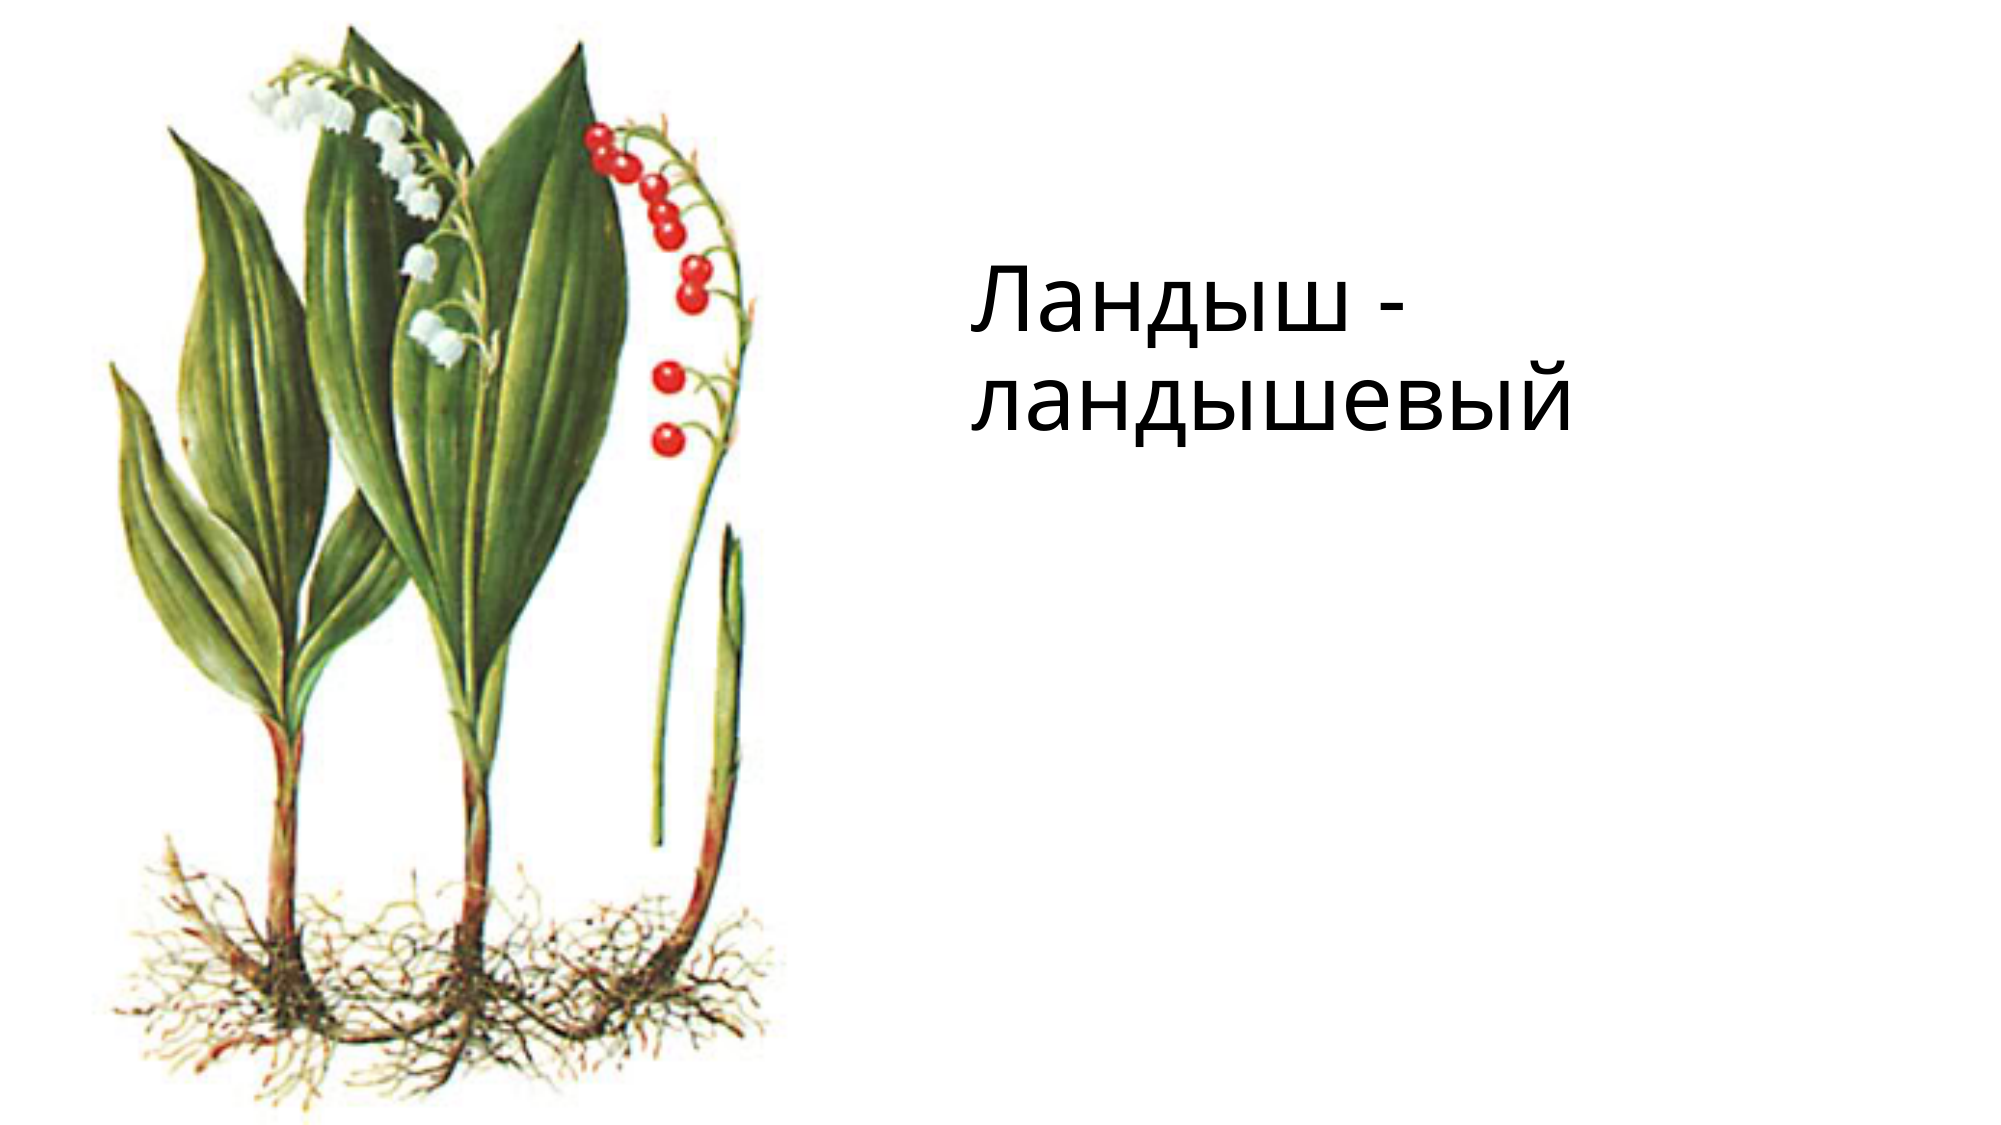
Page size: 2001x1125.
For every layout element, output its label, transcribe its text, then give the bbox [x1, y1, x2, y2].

title Ландыш - ландышевый [956, 242, 1936, 460]
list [70, 0, 793, 1125]
